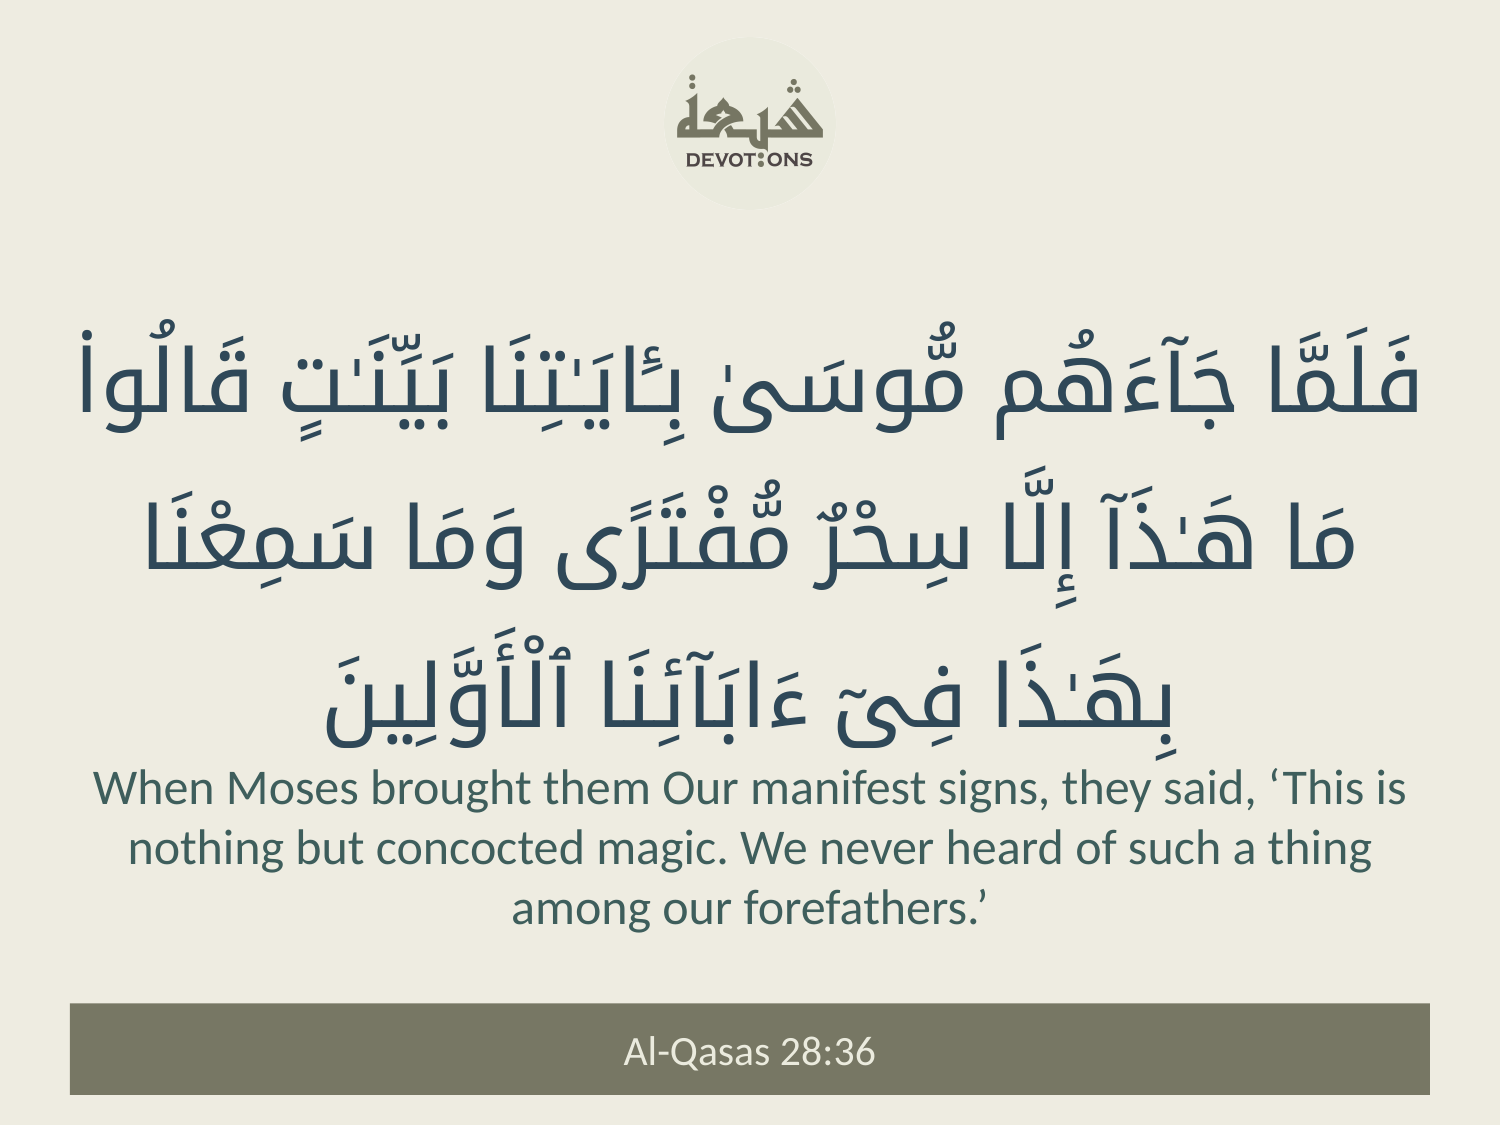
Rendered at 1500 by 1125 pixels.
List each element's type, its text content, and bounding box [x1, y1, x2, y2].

list فَلَمَّا جَآءَهُم مُّوسَىٰ بِـَٔايَـٰتِنَا بَيِّنَـٰتٍ قَالُوا۟ مَا هَـٰذَآ إِلَّا سِحْرٌ مُّفْتَرًى وَمَا سَمِعْنَا بِهَـٰذَا فِىٓ ءَابَآئِنَا ٱلْأَوَّلِينَ When Moses brought them Our manifest signs, they said, ‘This is nothing but concocted magic. We never heard of such a thing among our forefathers.’ [69, 203, 1430, 1003]
picture [656, 29, 844, 203]
list Al-Qasas 28:36 [69, 1003, 1430, 1095]
